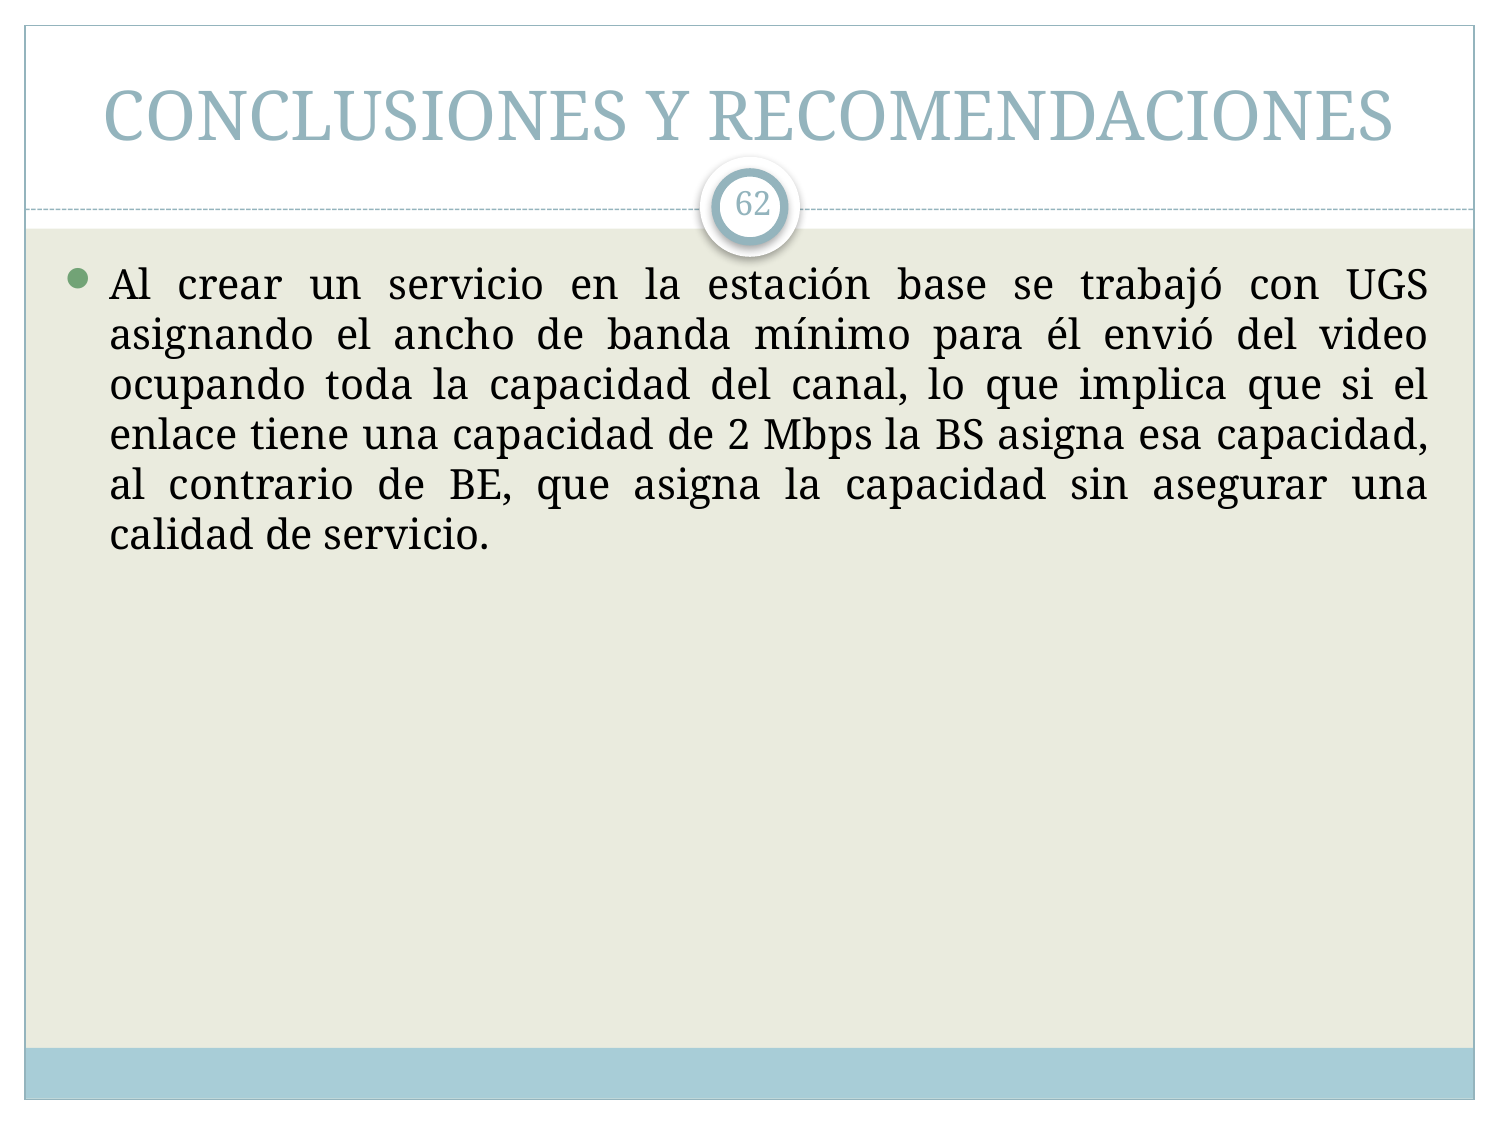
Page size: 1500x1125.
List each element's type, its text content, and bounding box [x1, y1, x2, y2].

slide_number 62 [715, 168, 791, 241]
title CONCLUSIONES Y RECOMENDACIONES [49, 37, 1450, 162]
list Al crear un servicio en la estación base se trabajó con UGS asignando el ancho de banda mínimo para él envió del video ocupando toda la capacidad del canal, lo que implica que si el enlace tiene una capacidad de 2 Mbps la BS asigna esa capacidad, al contrario de BE, que asigna la capacidad sin asegurar una calidad de servicio. [49, 250, 1445, 1001]
